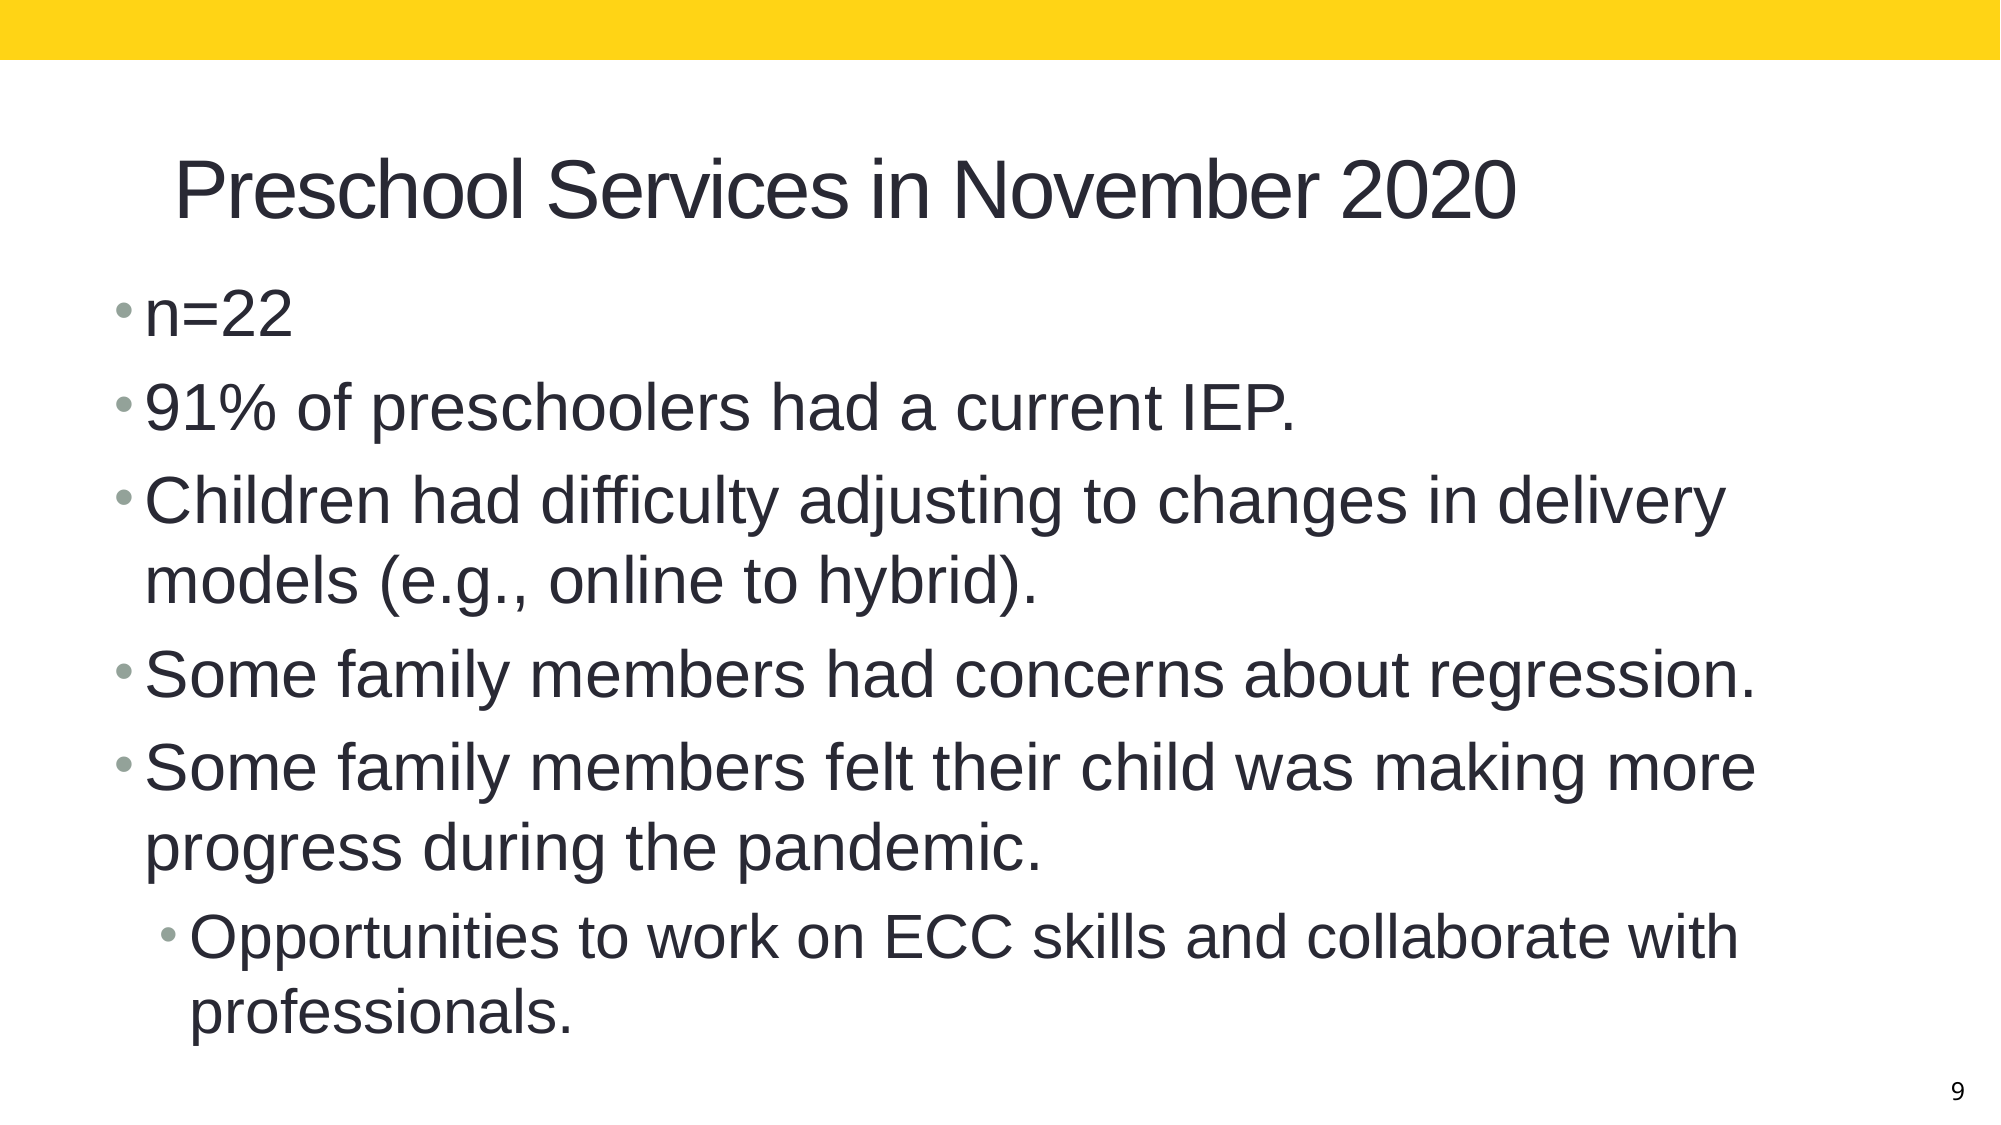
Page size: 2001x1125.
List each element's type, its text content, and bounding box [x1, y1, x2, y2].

title Preschool Services in November 2020 [158, 85, 1900, 262]
list n=22 91% of preschoolers had a current IEP. Children had difficulty adjusting to changes in delivery models (e.g., online to hybrid). Some family members had concerns about regression. Some family members felt their child was making more progress during the pandemic. Opportunities to work on ECC skills and collaborate with professionals. [99, 262, 1900, 1063]
slide_number 9 [1513, 1062, 1981, 1123]
